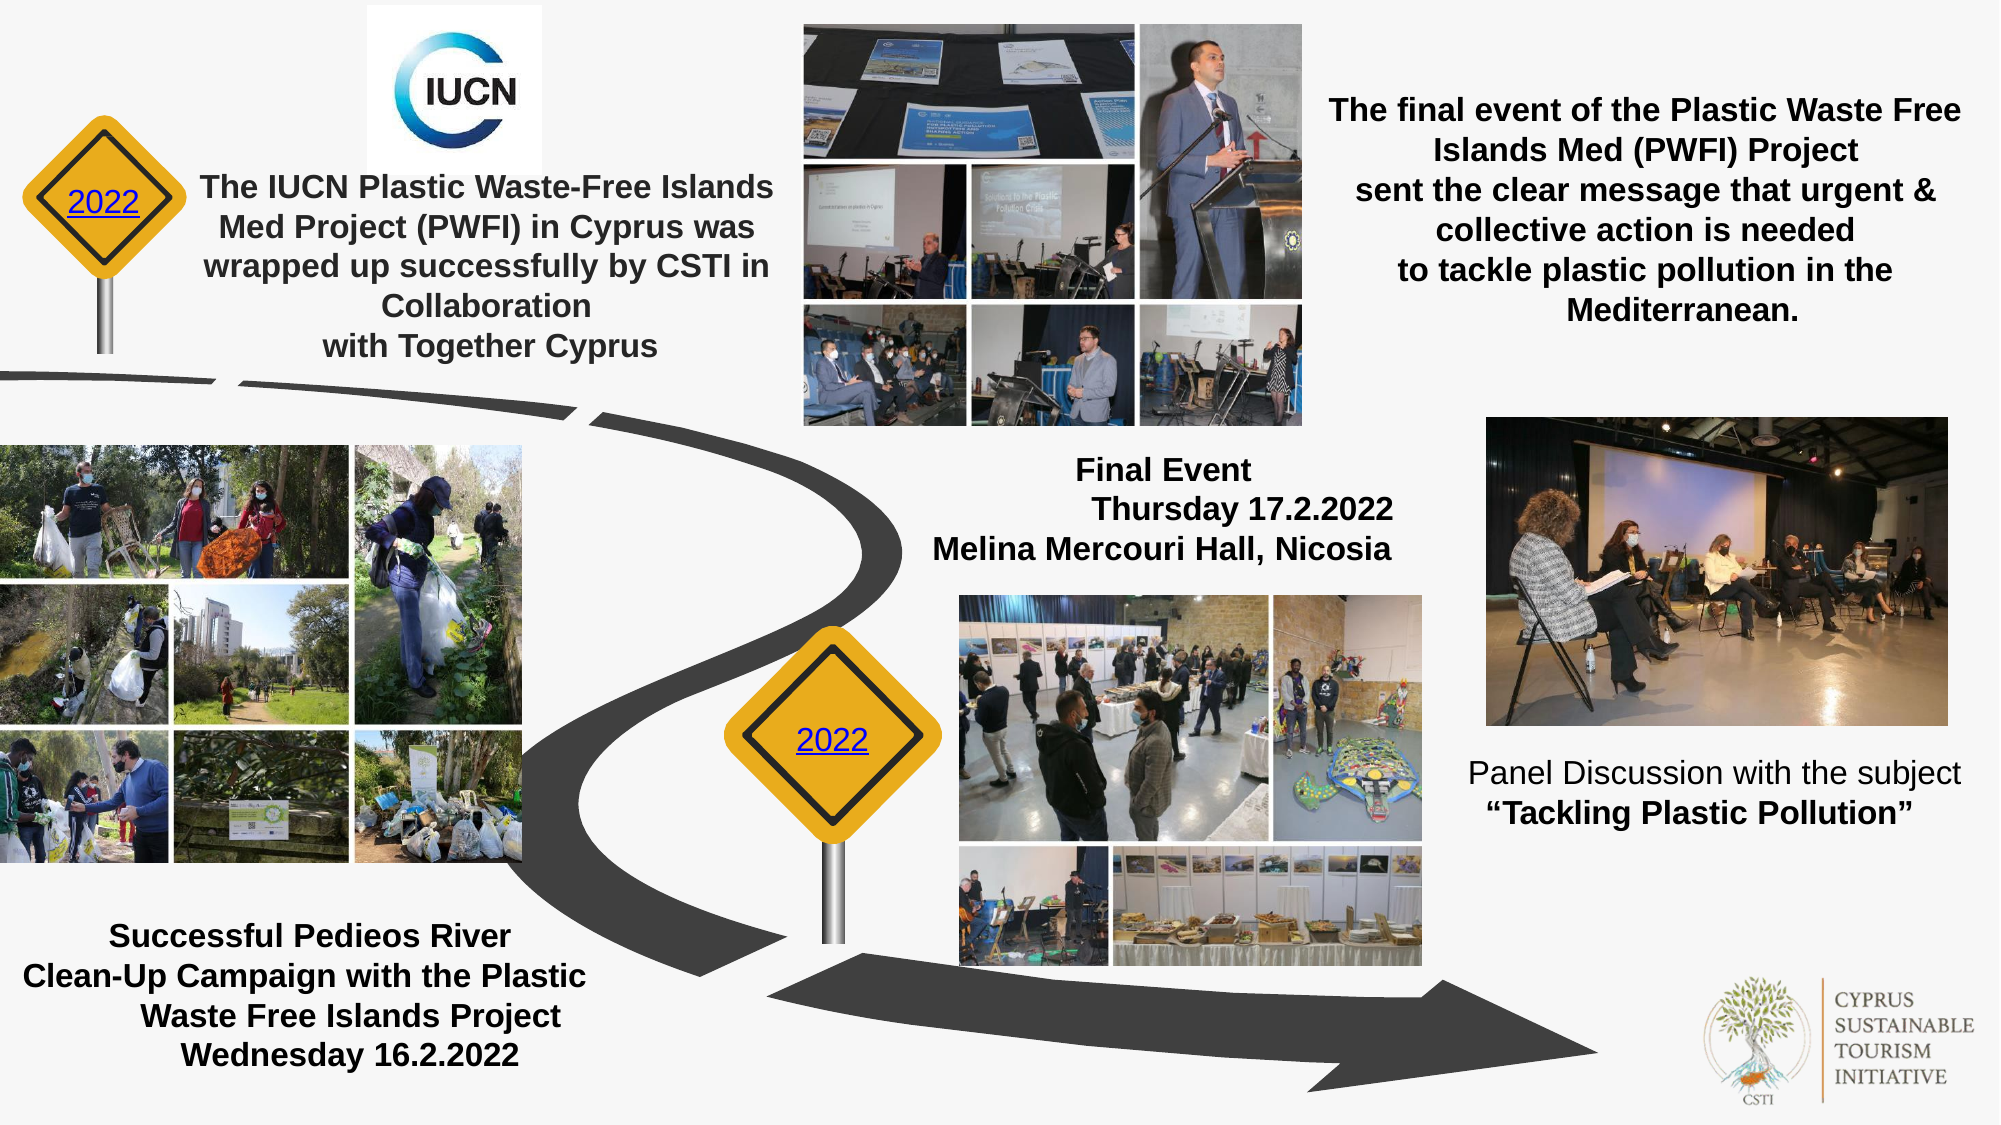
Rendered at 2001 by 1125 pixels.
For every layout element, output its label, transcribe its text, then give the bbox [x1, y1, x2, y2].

picture [367, 5, 543, 175]
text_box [21, 115, 187, 355]
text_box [723, 625, 943, 944]
text_box [237, 380, 578, 421]
picture [801, 24, 1303, 426]
picture [0, 445, 523, 864]
text_box The final event of the Plastic Waste Free Islands Med (PWFI) Project sent the clear message that urgent & collective action is needed to tackle plastic pollution in the Mediterranean. [1326, 86, 1969, 328]
text_box [588, 412, 761, 468]
text_box [515, 655, 757, 978]
text_box Successful Pedieos River Clean-Up Campaign with the Plastic Waste Free Islands Project Wednesday 16.2.2022 [20, 912, 595, 1074]
text_box The IUCN Plastic Waste-Free Islands Med Project (PWFI) in Cyprus was wrapped up successfully by CSTI in Collaboration with Together Cyprus [194, 162, 778, 365]
text_box [0, 371, 217, 385]
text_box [766, 417, 1949, 1093]
picture [1686, 954, 1992, 1125]
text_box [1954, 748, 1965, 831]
